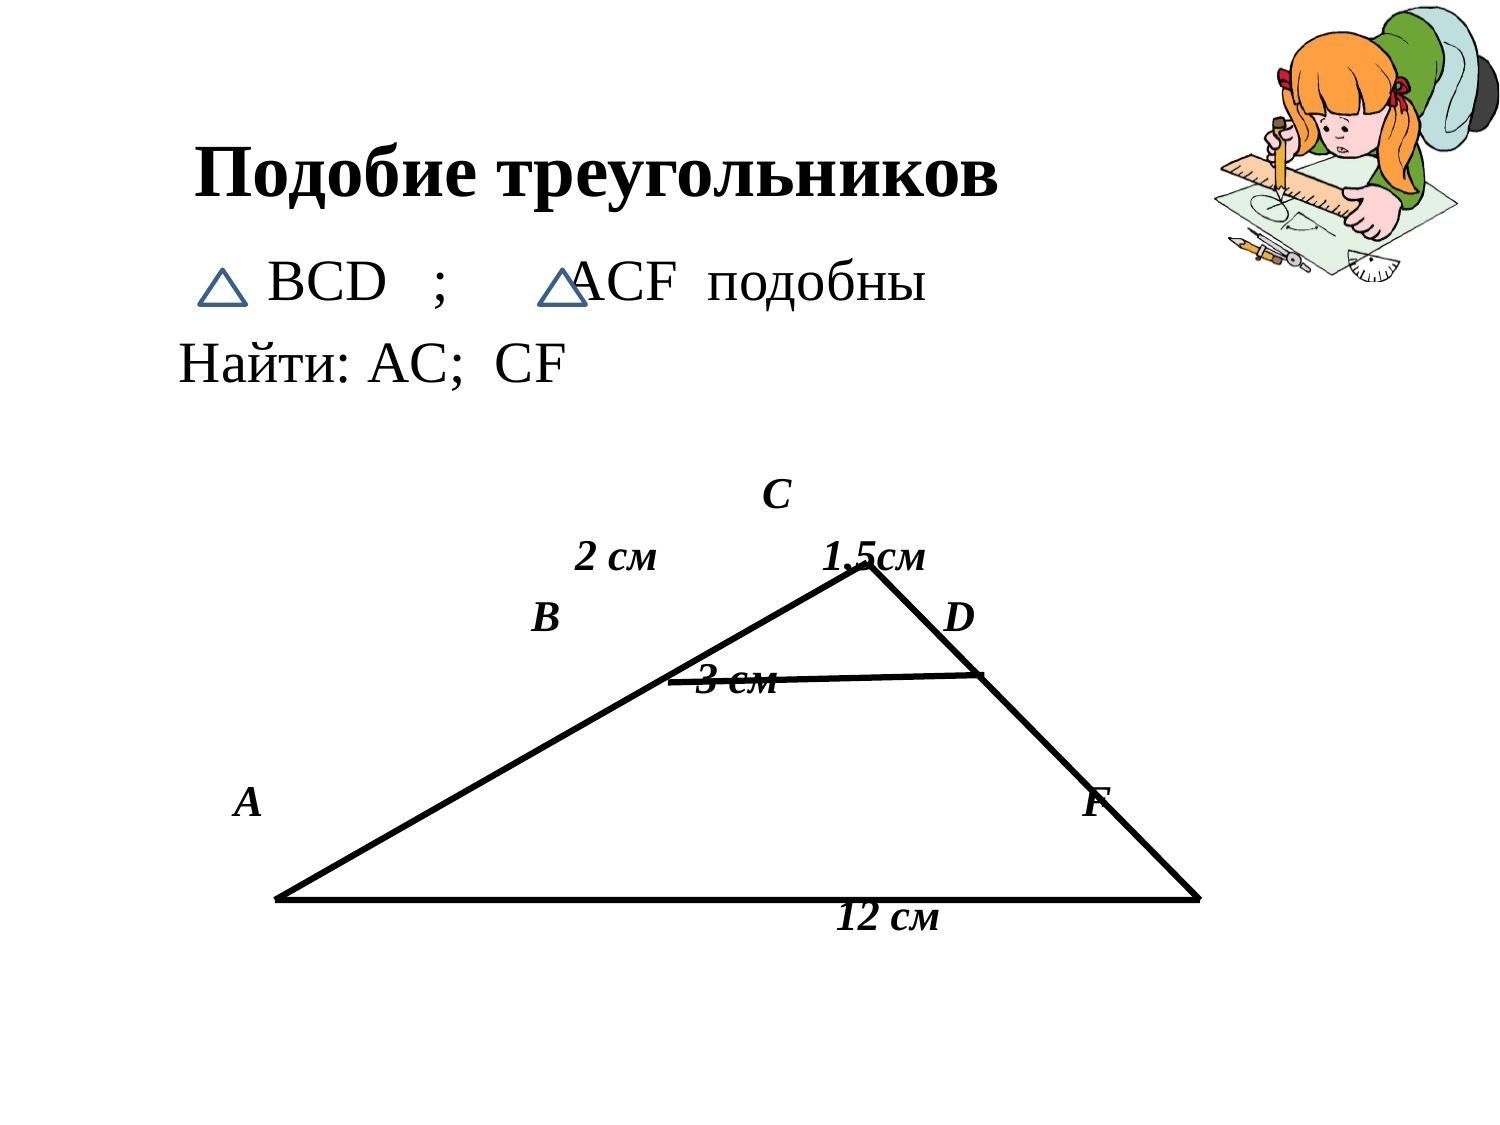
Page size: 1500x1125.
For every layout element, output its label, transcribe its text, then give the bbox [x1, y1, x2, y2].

text_box [537, 267, 588, 307]
list BCD ; ACF подобны Найти: АC; СF C 2 см 1,5см B D 3 см A F 12 см [164, 234, 1387, 1001]
text_box [197, 267, 248, 307]
title Подобие треугольников [140, 105, 1055, 227]
picture [1206, 0, 1500, 282]
